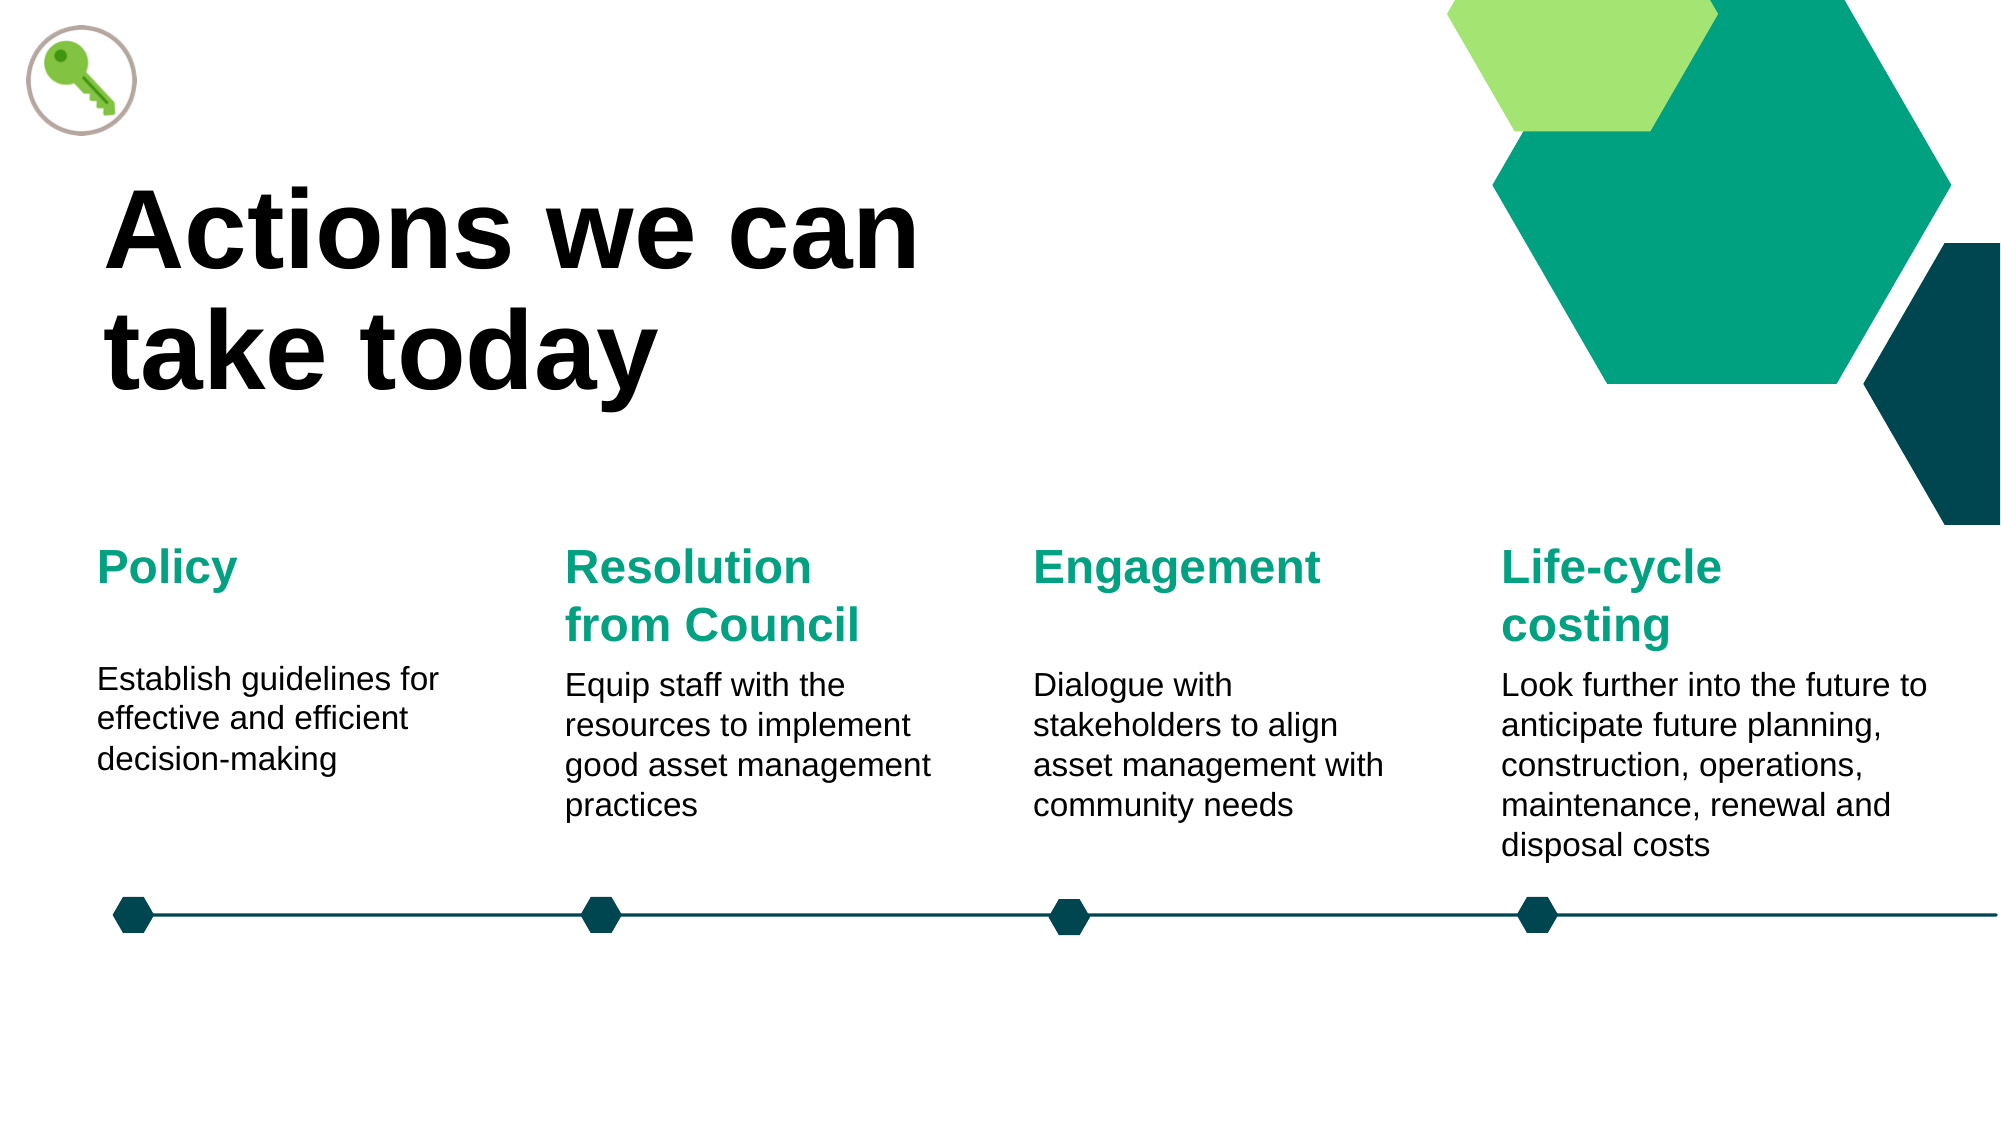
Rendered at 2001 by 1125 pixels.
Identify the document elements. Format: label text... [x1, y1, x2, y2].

list Policy Establish guidelines for effective and efficient decision-making [96, 535, 551, 780]
picture [26, 25, 137, 136]
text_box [580, 896, 622, 933]
title Actions we can take today [103, 171, 1033, 417]
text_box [112, 896, 155, 933]
text_box Resolution from Council Equip staff with the resources to implement good asset management practices [564, 535, 967, 823]
text_box Life-cycle costing Look further into the future to anticipate future planning, construction, operations, maintenance, renewal and disposal costs [1501, 535, 1929, 863]
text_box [1048, 899, 1091, 936]
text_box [1516, 896, 1559, 933]
text_box Engagement Dialogue with stakeholders to align asset management with community needs [1033, 535, 1407, 823]
